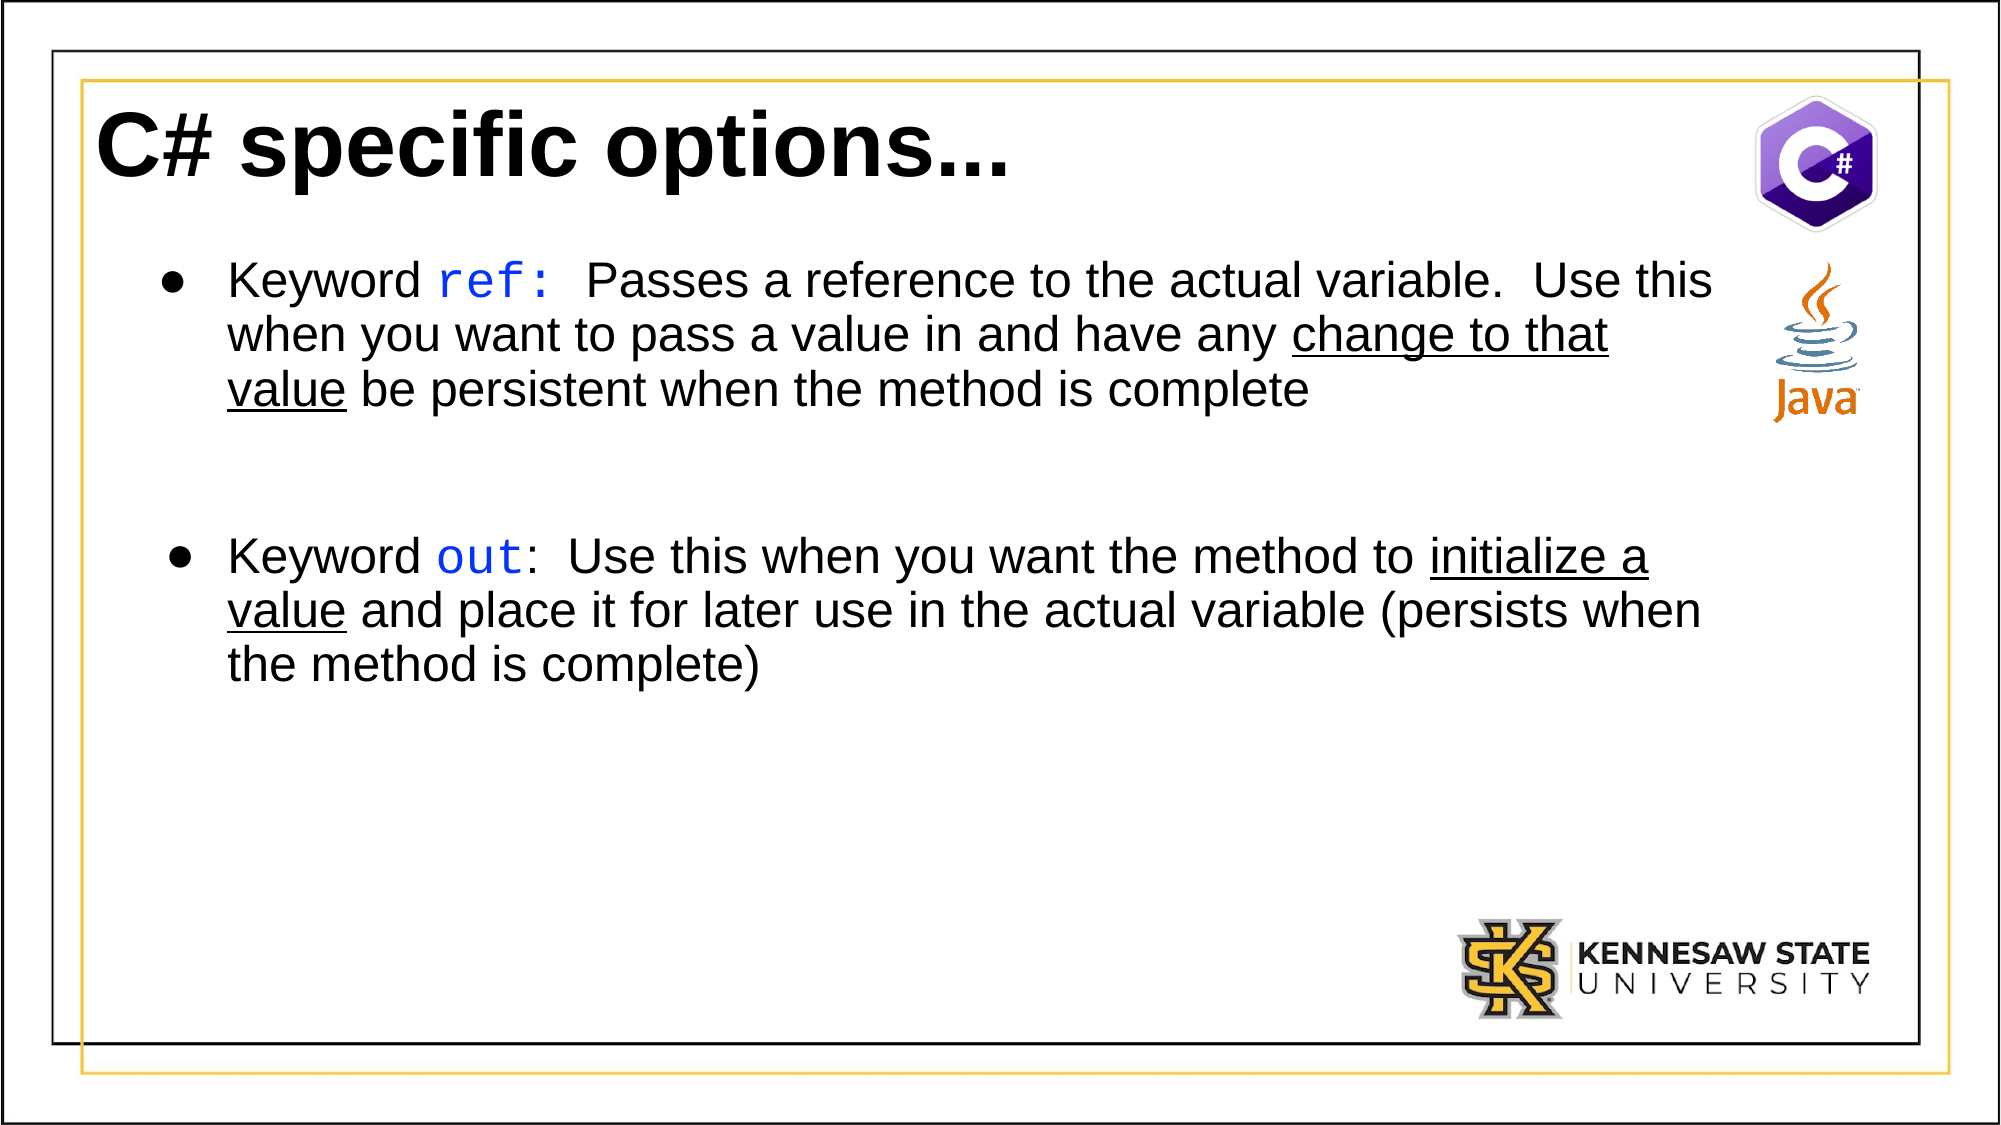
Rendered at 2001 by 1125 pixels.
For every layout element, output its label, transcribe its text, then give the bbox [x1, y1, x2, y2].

title C# specific options... [80, 83, 1923, 210]
list Keyword ref: Passes a reference to the actual variable. Use this when you want to pass a value in and have any change to that value be persistent when the method is complete Keyword out: Use this when you want the method to initialize a value and place it for later use in the actual variable (persists when the method is complete) [137, 247, 1735, 1014]
picture [0, 0, 2001, 1125]
